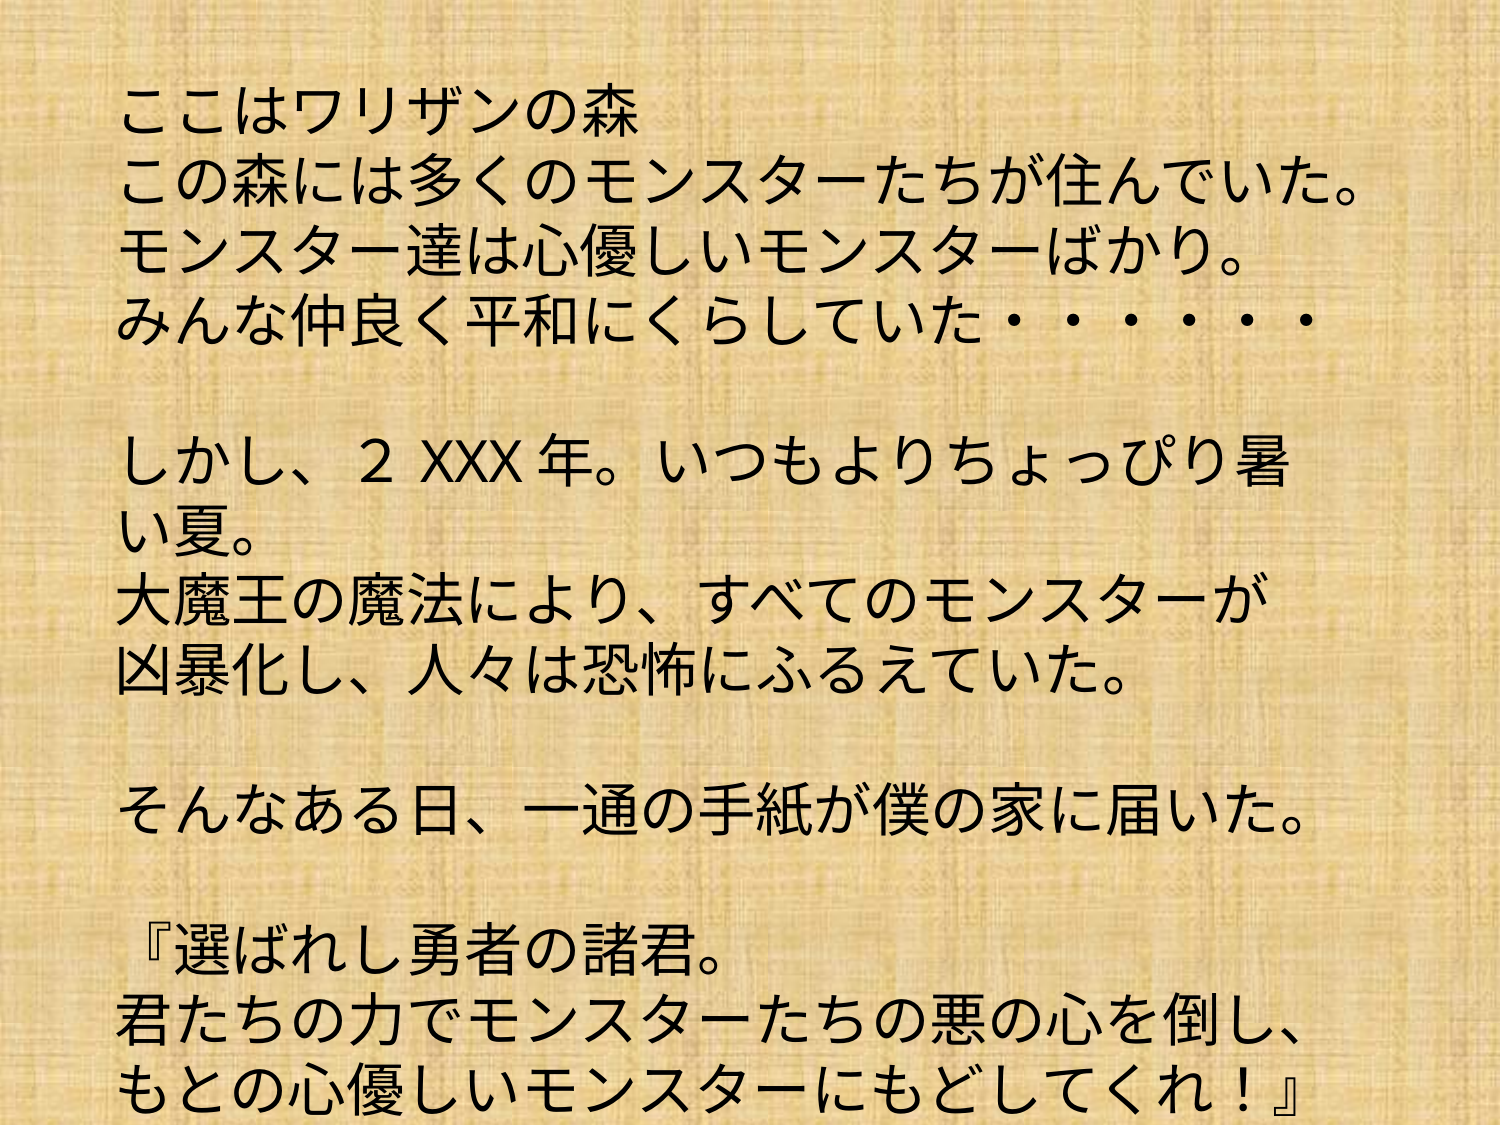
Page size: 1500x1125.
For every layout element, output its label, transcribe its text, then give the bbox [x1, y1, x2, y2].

text_box ここはワリザンの森 この森には多くのモンスターたちが住んでいた。 モンスター達は心優しいモンスターばかり。 みんな仲良く平和にくらしていた・・・・・・ しかし、２XXX年。いつもよりちょっぴり暑い夏。 大魔王の魔法により、すべてのモンスターが 凶暴化し、人々は恐怖にふるえていた。 そんなある日、一通の手紙が僕の家に届いた。 『選ばれし勇者の諸君。 君たちの力でモンスターたちの悪の心を倒し、 もとの心優しいモンスターにもどしてくれ！』 [100, 66, 1353, 1125]
picture [0, 0, 1500, 1125]
